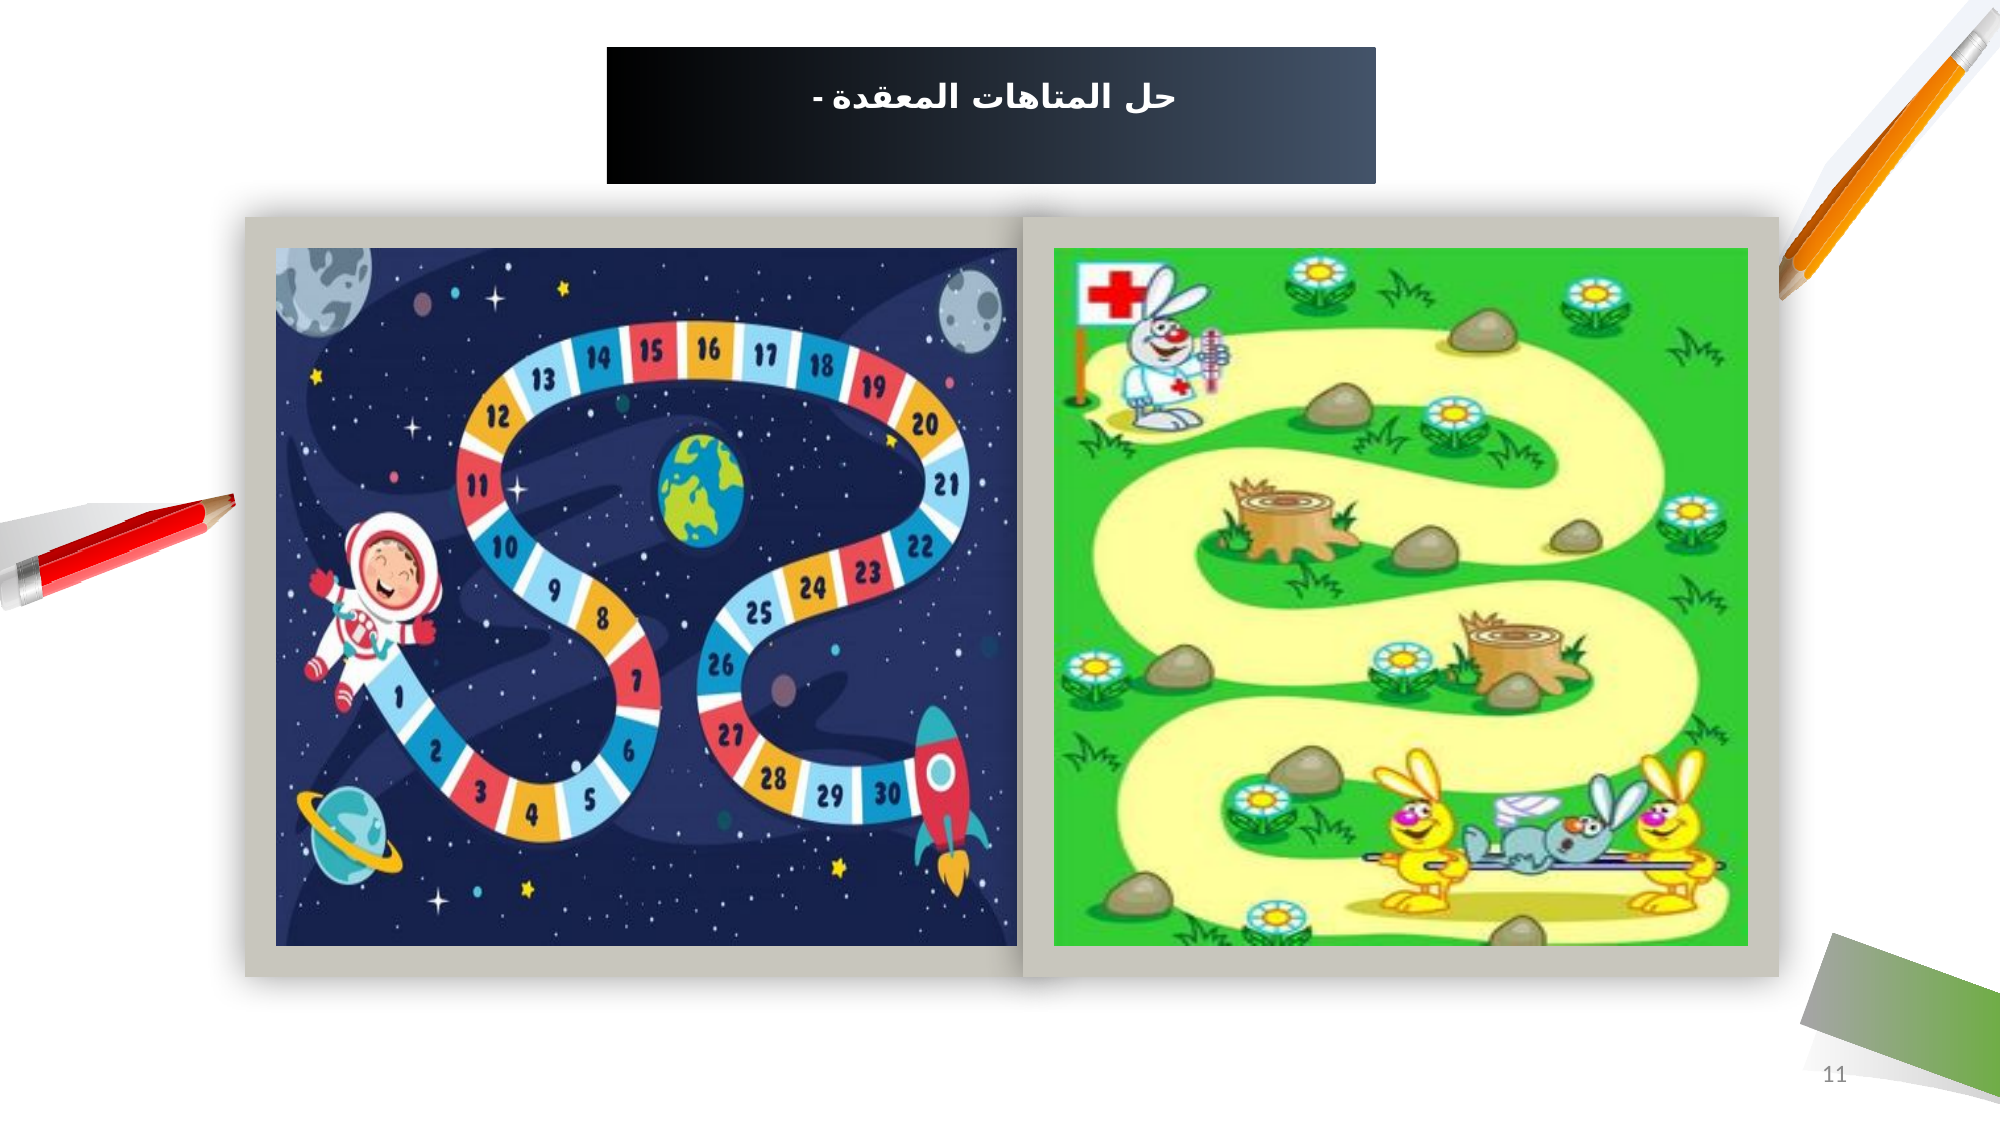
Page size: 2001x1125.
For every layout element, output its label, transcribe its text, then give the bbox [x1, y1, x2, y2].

picture [1779, 0, 2000, 322]
picture [276, 248, 1018, 946]
picture [0, 493, 245, 613]
picture [1054, 248, 1748, 946]
title - حل المتاهات المعقدة [606, 47, 1376, 184]
slide_number 11 [1412, 1042, 1863, 1103]
